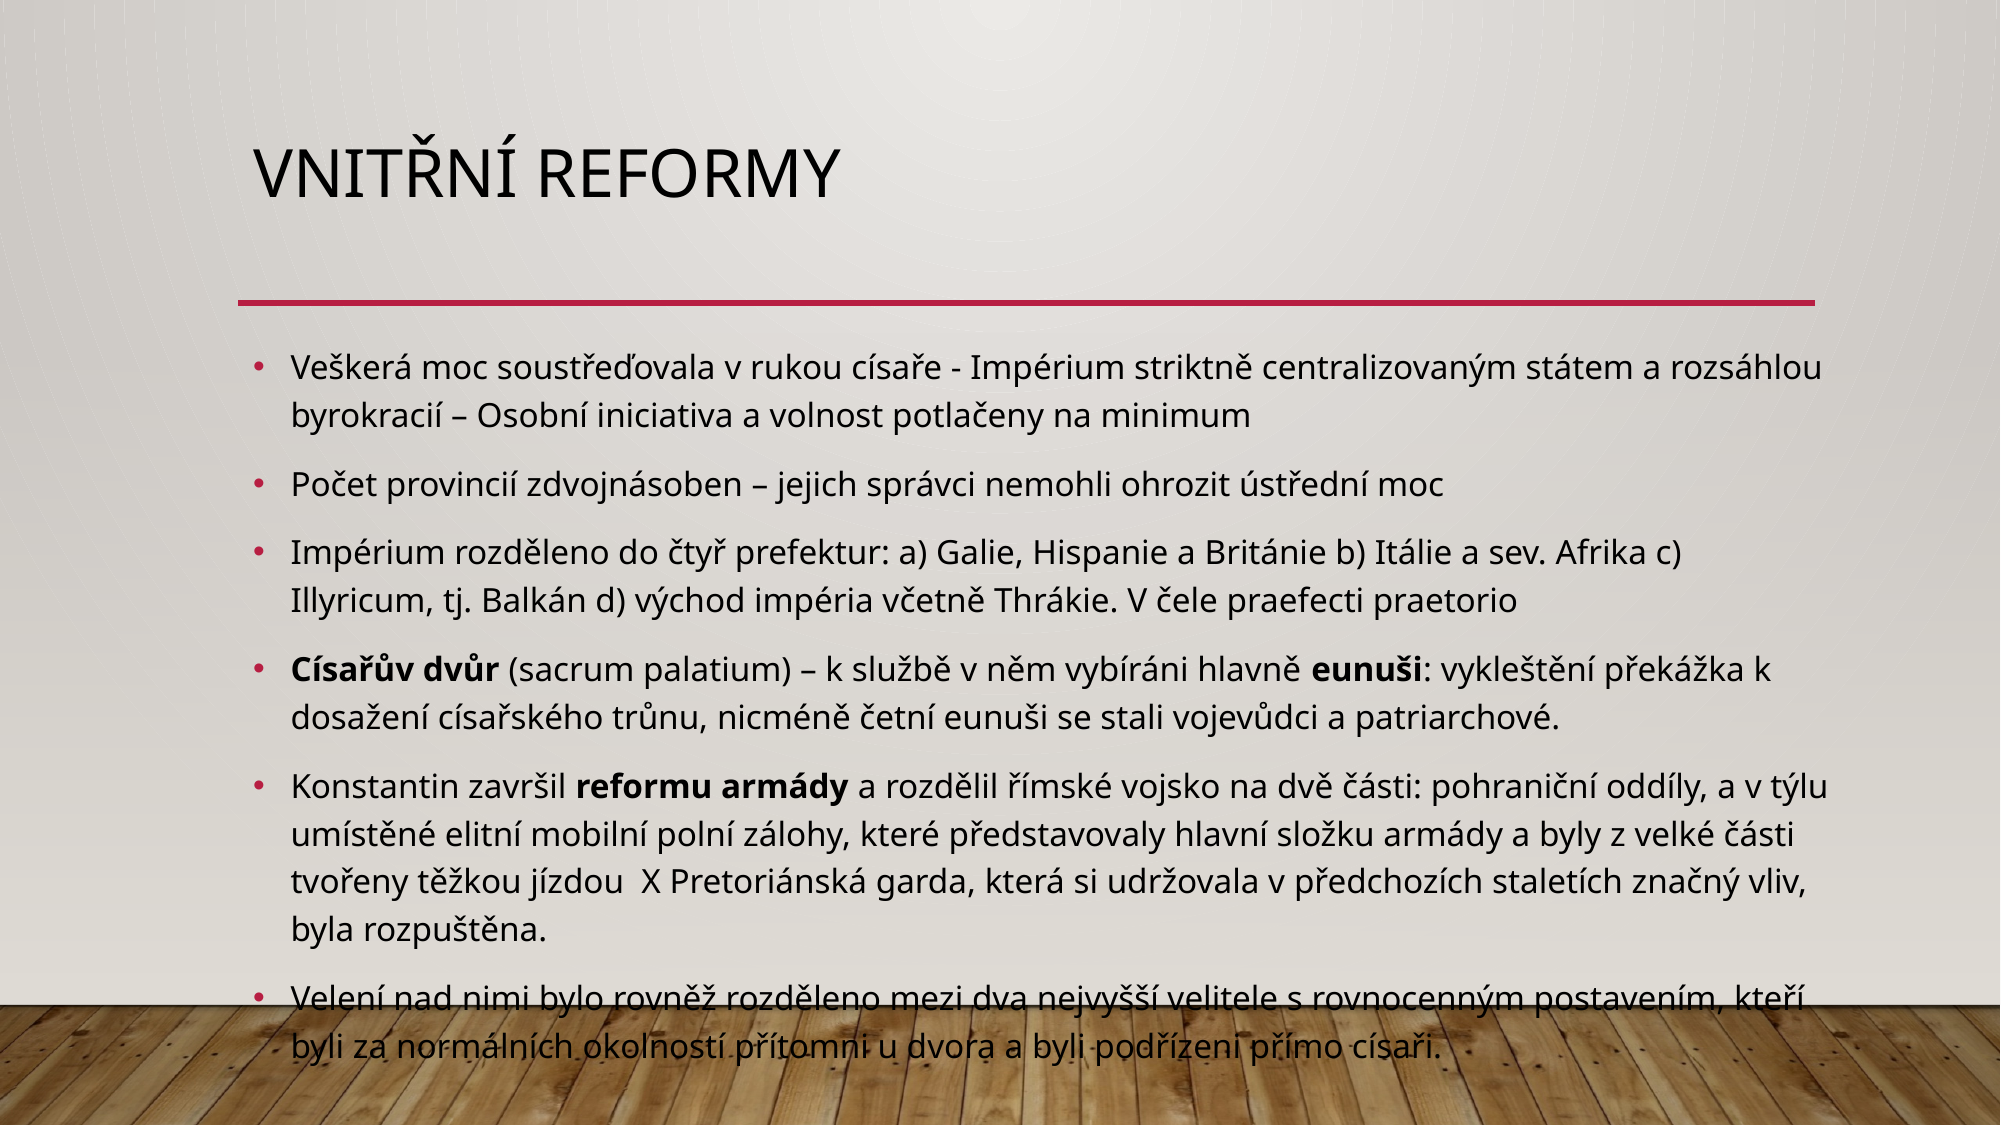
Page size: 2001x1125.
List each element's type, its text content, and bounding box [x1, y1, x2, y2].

picture [0, 1005, 2000, 1125]
title Vnitřní reformy [238, 131, 1814, 305]
list Veškerá moc soustřeďovala v rukou císaře - Impérium striktně centralizovaným státem a rozsáhlou byrokracií – Osobní iniciativa a volnost potlačeny na minimum Počet provincií zdvojnásoben – jejich správci nemohli ohrozit ústřední moc Impérium rozděleno do čtyř prefektur: a) Galie, Hispanie a Británie b) Itálie a sev. Afrika c) Illyricum, tj. Balkán d) východ impéria včetně Thrákie. V čele praefecti praetorio Císařův dvůr (sacrum palatium) – k službě v něm vybíráni hlavně eunuši: vykleštění překážka k dosažení císařského trůnu, nicméně četní eunuši se stali vojevůdci a patriarchové. Konstantin završil reformu armády a rozdělil římské vojsko na dvě části: pohraniční oddíly, a v týlu umístěné elitní mobilní polní zálohy, které představovaly hlavní složku armády a byly z velké části tvořeny těžkou jízdou X Pretoriánská garda, která si udržovala v předchozích staletích značný vliv, byla rozpuštěna. Velení nad nimi bylo rovněž rozděleno mezi dva nejvyšší velitele s rovnocenným postavením, kteří byli za normálních okolností přítomni u dvora a byli podřízeni přímo císaři. [238, 330, 1847, 993]
